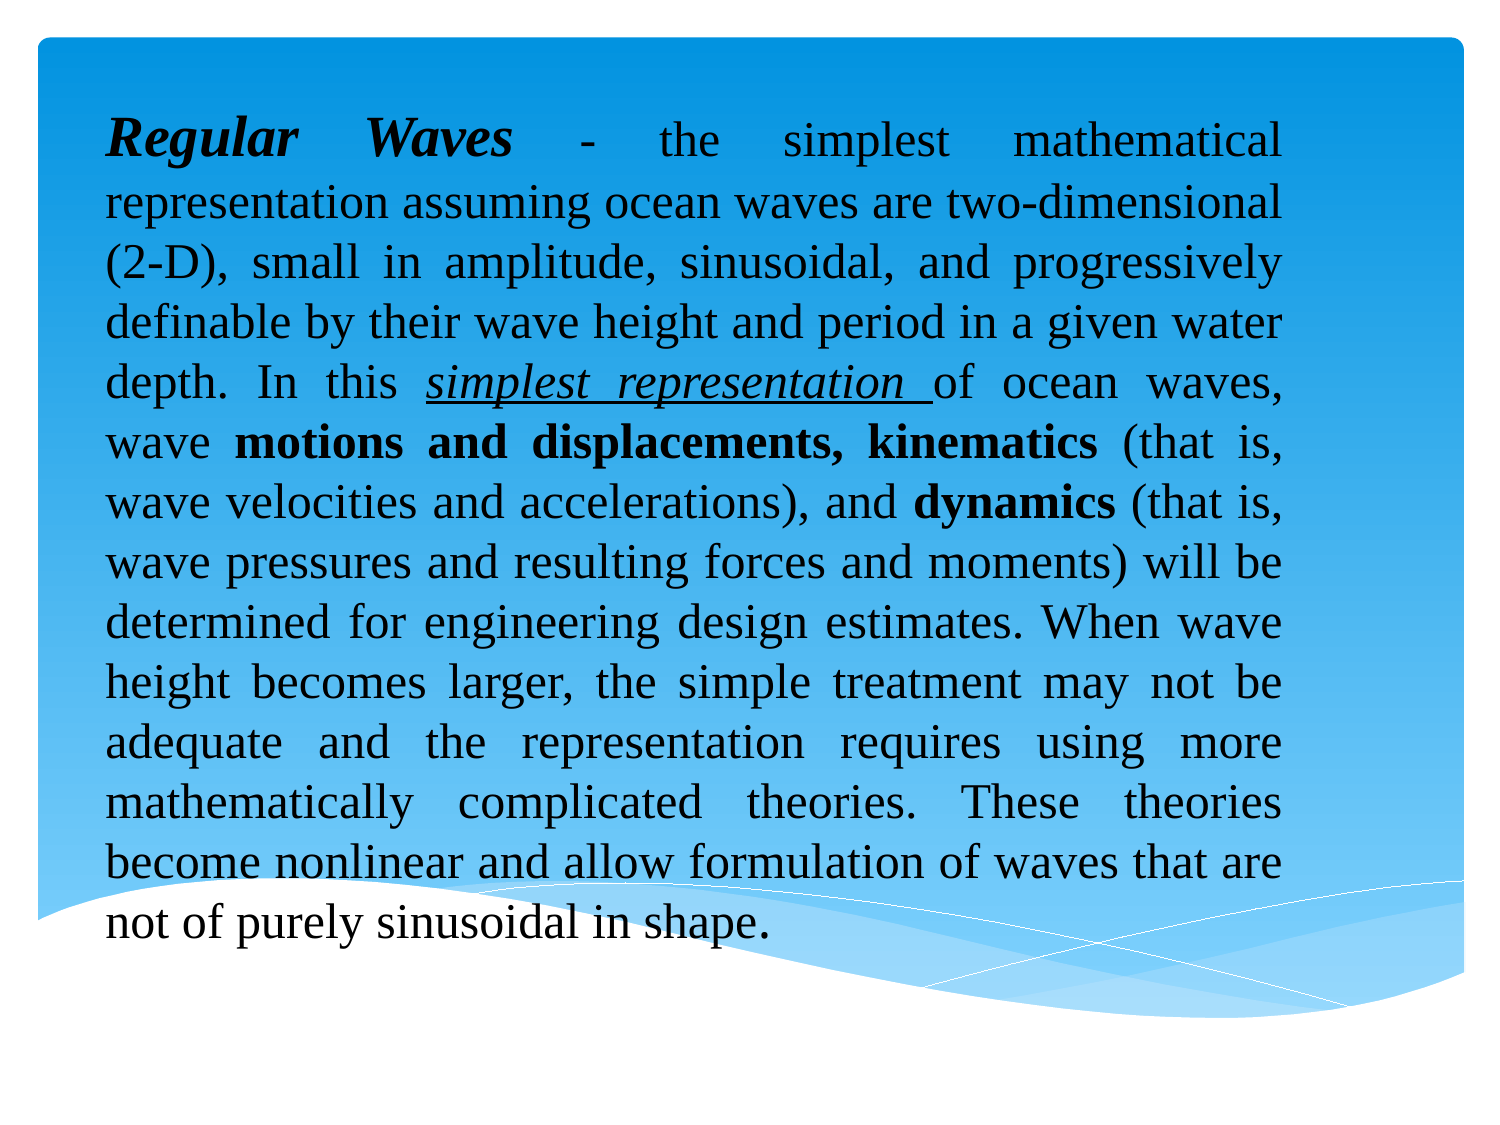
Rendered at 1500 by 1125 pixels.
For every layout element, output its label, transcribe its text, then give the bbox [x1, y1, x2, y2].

text_box Regular Waves - the simplest mathematical representation assuming ocean waves are two-dimensional (2-D), small in amplitude, sinusoidal, and progressively definable by their wave height and period in a given water depth. In this simplest representation of ocean waves, wave motions and displacements, kinematics (that is, wave velocities and accelerations), and dynamics (that is, wave pressures and resulting forces and moments) will be determined for engineering design estimates. When wave height becomes larger, the simple treatment may not be adequate and the representation requires using more mathematically complicated theories. These theories become nonlinear and allow formulation of waves that are not of purely sinusoidal in shape. [90, 91, 1299, 956]
